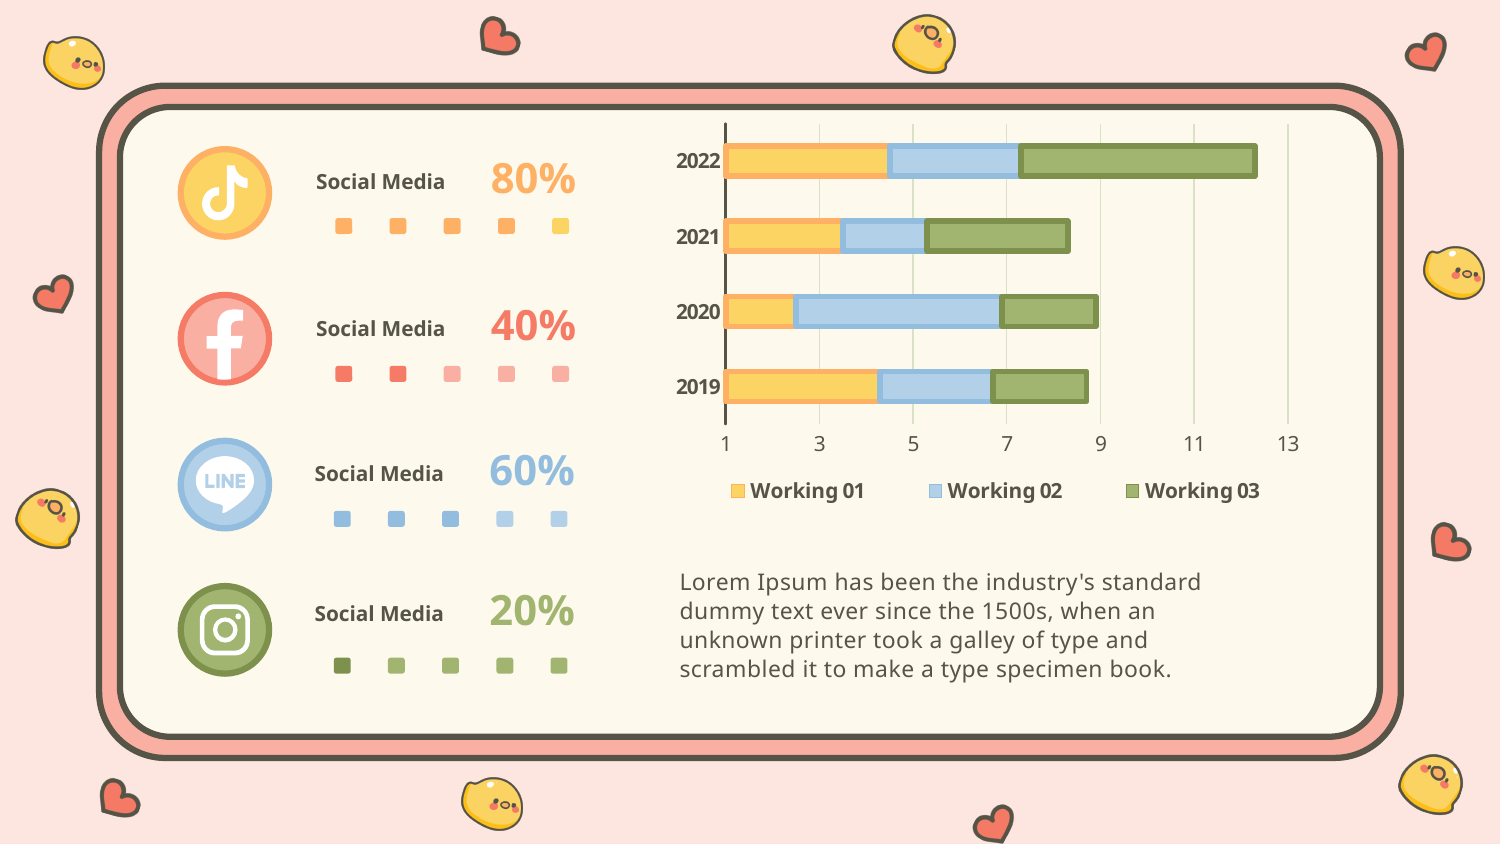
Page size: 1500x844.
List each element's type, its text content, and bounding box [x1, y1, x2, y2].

picture [1393, 746, 1469, 820]
picture [29, 266, 79, 319]
picture [1426, 520, 1476, 565]
picture [475, 14, 525, 59]
picture [43, 36, 105, 90]
picture [1401, 24, 1452, 77]
picture [10, 480, 86, 554]
picture [1423, 246, 1485, 300]
chart [662, 115, 1349, 518]
picture [887, 6, 962, 79]
picture [461, 777, 523, 831]
picture [95, 776, 145, 821]
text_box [180, 147, 625, 674]
text_box Lorem Ipsum has been the industry's standard dummy text ever since the 1500s, when an unknown printer took a galley of type and scrambled it to make a type specimen book. [664, 559, 1280, 691]
picture [969, 796, 1019, 844]
